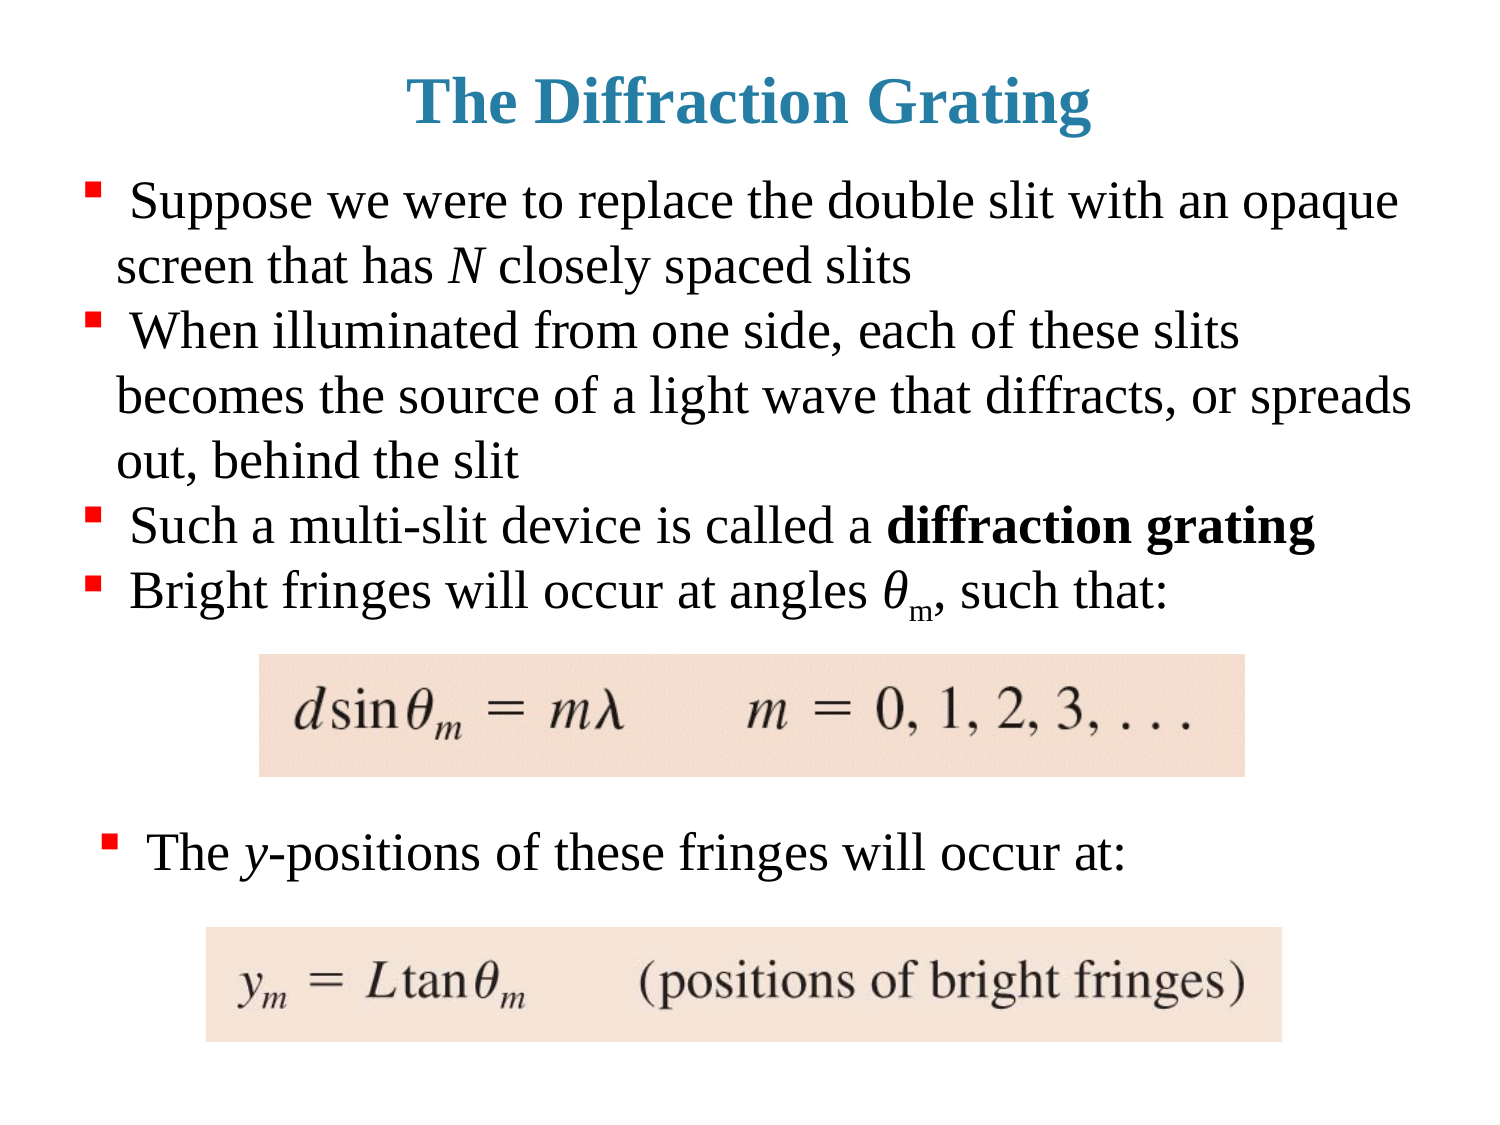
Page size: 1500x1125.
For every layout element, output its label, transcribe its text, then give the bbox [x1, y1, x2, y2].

text_box The y-positions of these fringes will occur at: [82, 808, 1417, 889]
title The Diffraction Grating [75, 45, 1425, 149]
text_box Suppose we were to replace the double slit with an opaque screen that has N closely spaced slits When illuminated from one side, each of these slits becomes the source of a light wave that diffracts, or spreads out, behind the slit Such a multi-slit device is called a diffraction grating Bright fringes will occur at angles θm, such that: [66, 156, 1436, 636]
picture [258, 654, 1245, 777]
picture [205, 927, 1285, 1043]
